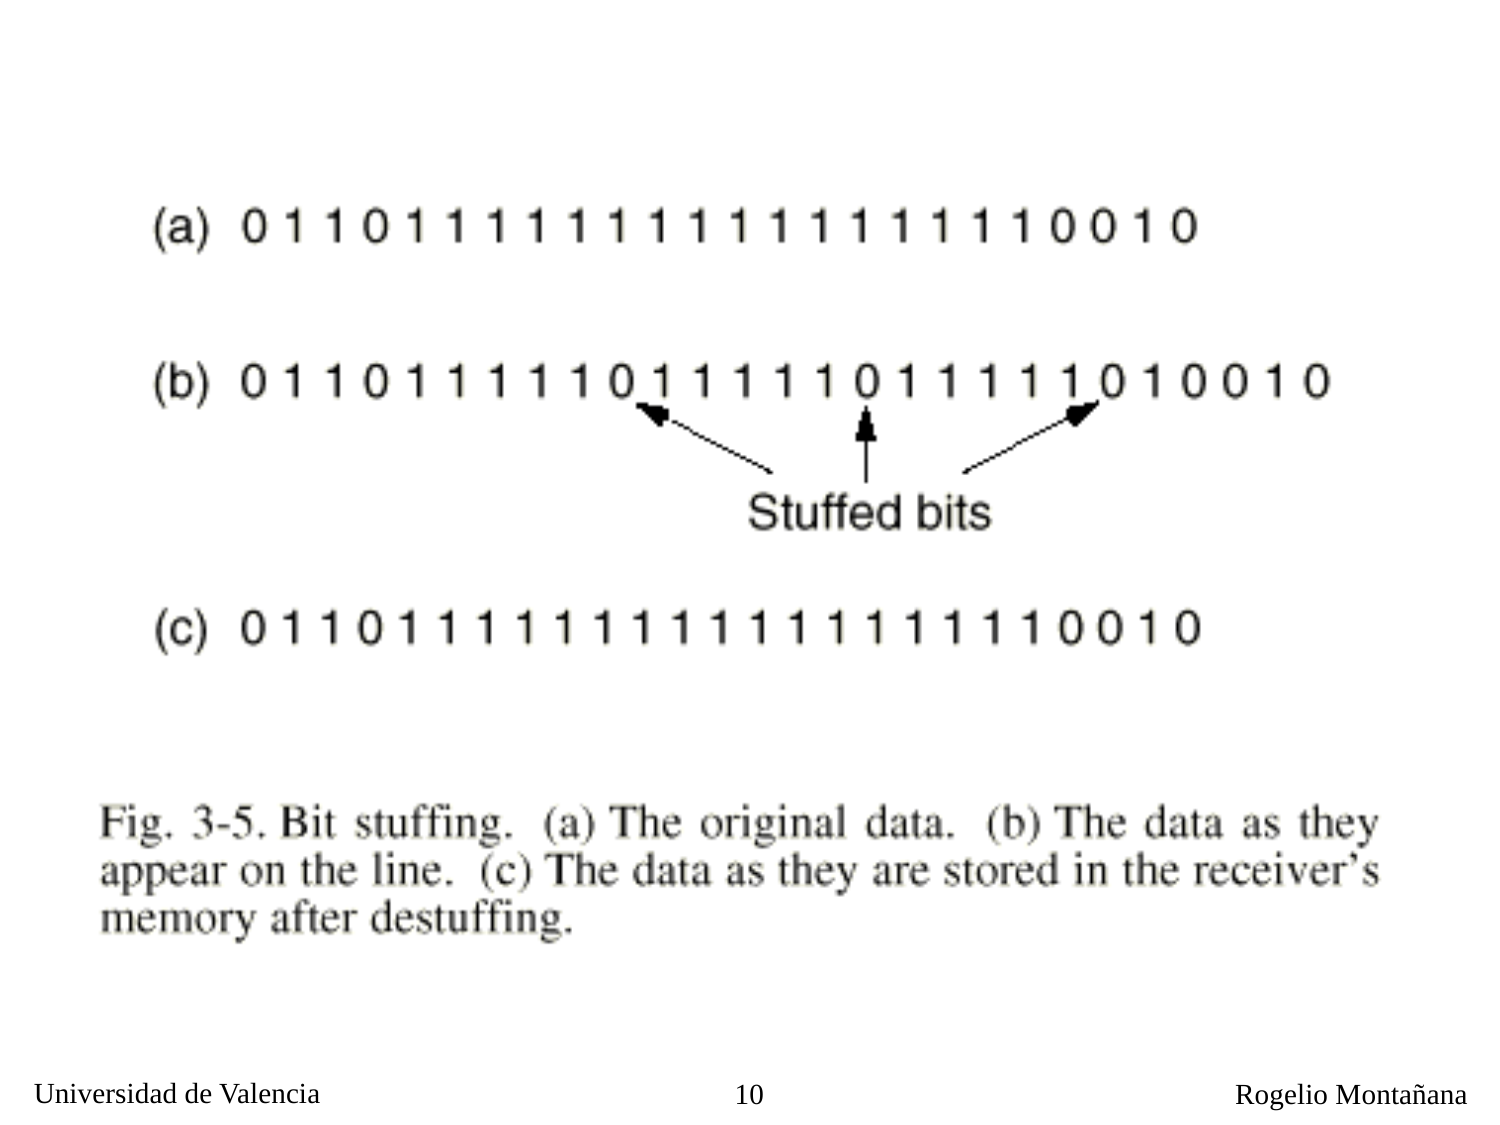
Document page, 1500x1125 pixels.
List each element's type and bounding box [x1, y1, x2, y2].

picture [49, 178, 1438, 968]
